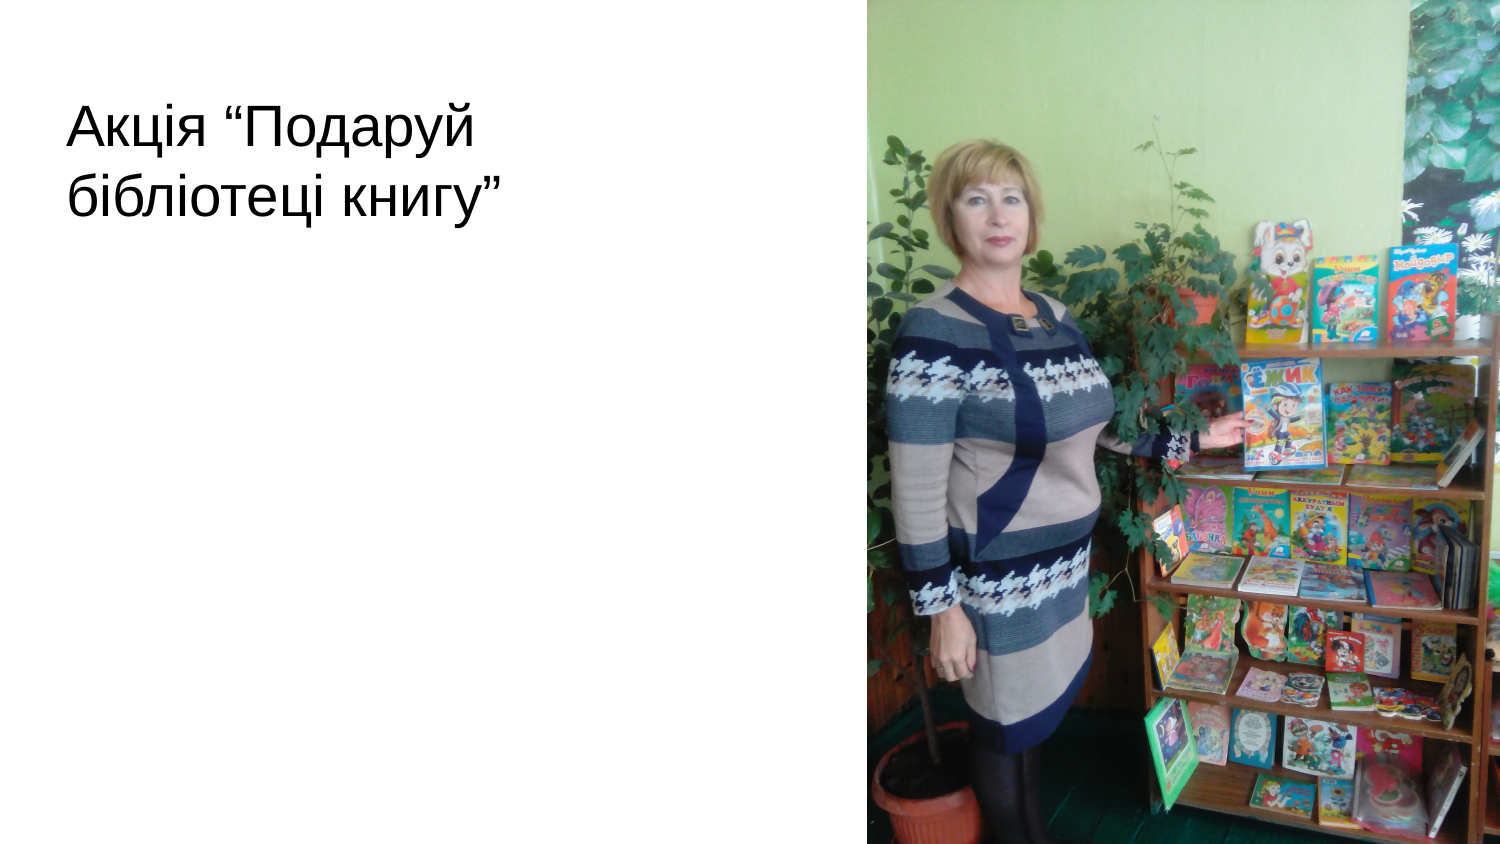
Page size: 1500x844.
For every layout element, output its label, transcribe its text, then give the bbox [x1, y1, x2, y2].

picture [866, 0, 1500, 844]
title Акція “Подаруй бібліотеці книгу” [51, 72, 541, 167]
